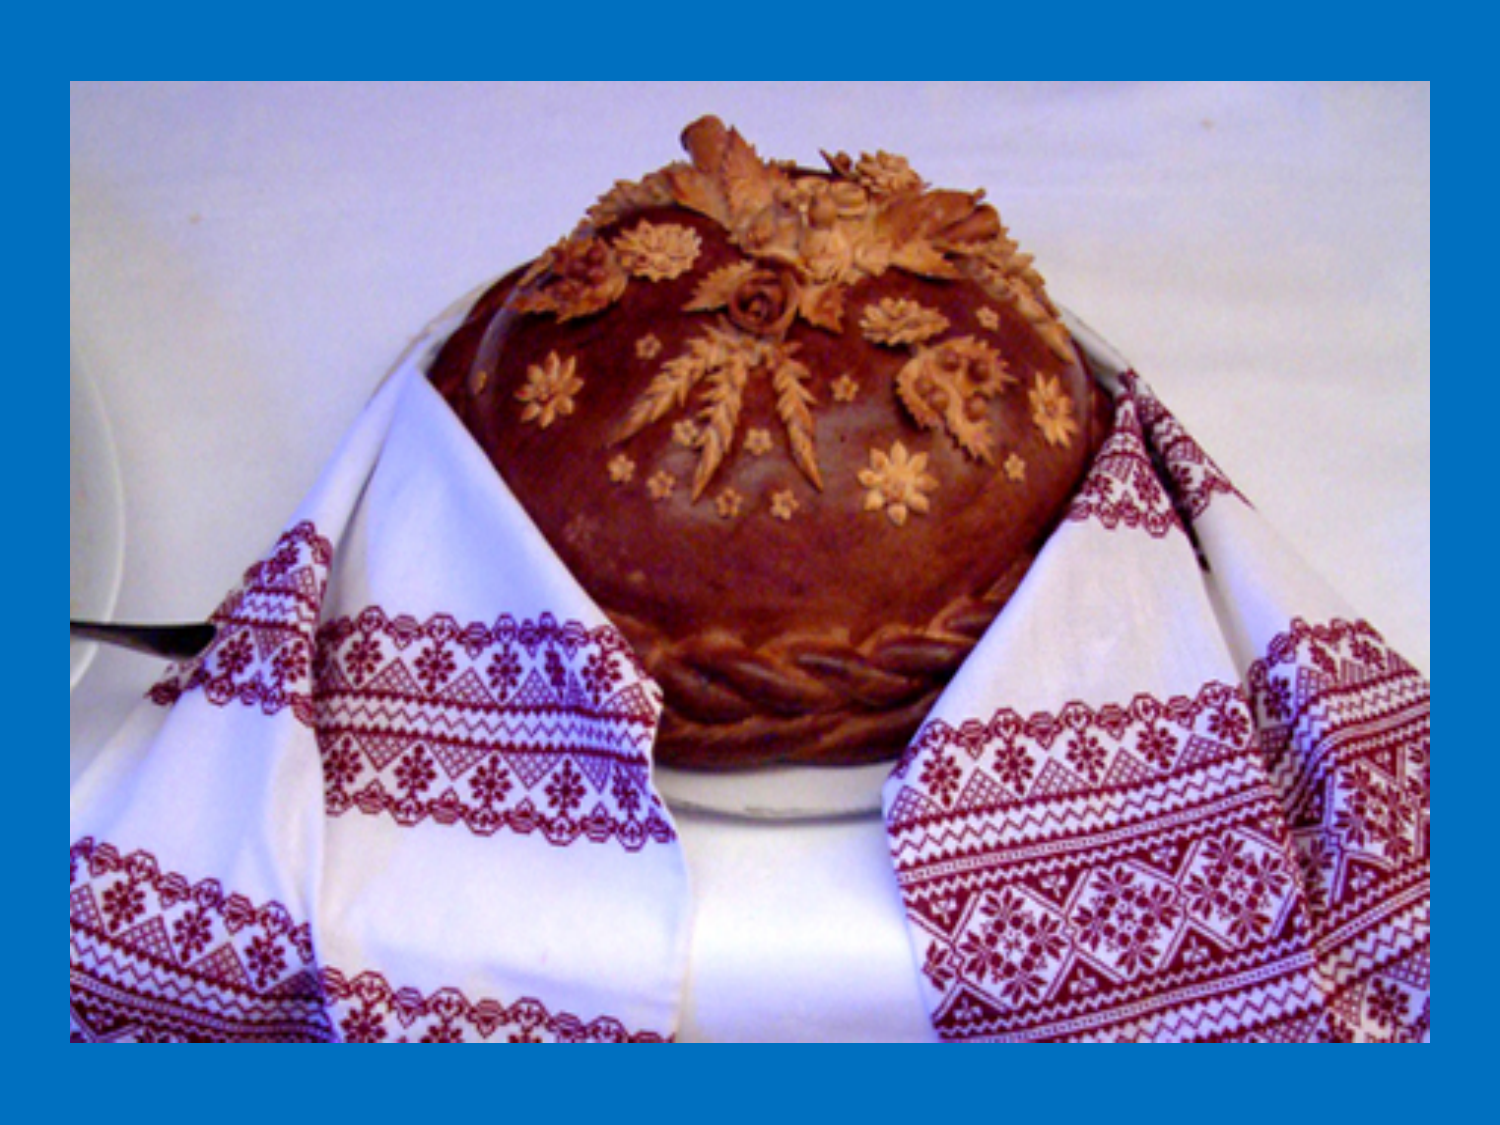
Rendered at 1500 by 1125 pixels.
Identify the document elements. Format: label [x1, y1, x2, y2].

picture [70, 81, 1430, 1044]
